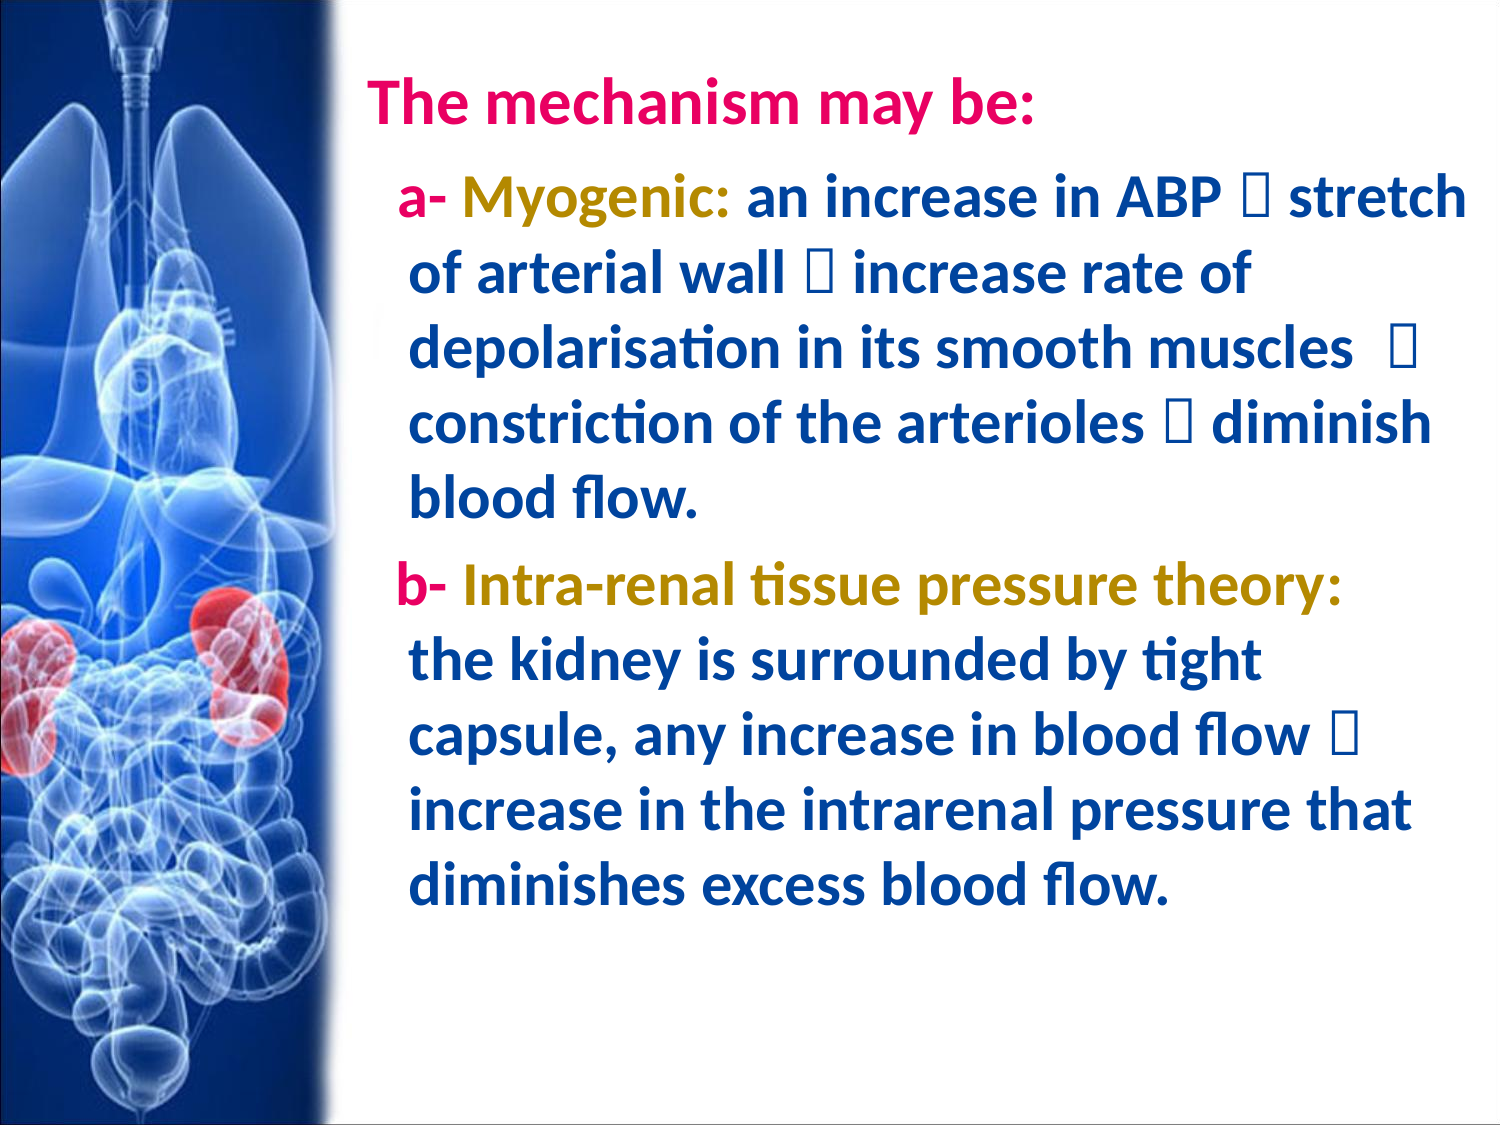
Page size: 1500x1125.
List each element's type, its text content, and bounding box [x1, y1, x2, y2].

picture [0, 0, 1500, 1125]
list The mechanism may be: a- Myogenic: an increase in ABP  stretch of arterial wall  increase rate of depolarisation in its smooth muscles  constriction of the arterioles  diminish blood flow. b- Intra-renal tissue pressure theory: the kidney is surrounded by tight capsule, any increase in blood flow  increase in the intrarenal pressure that diminishes excess blood flow. [337, 50, 1500, 1063]
